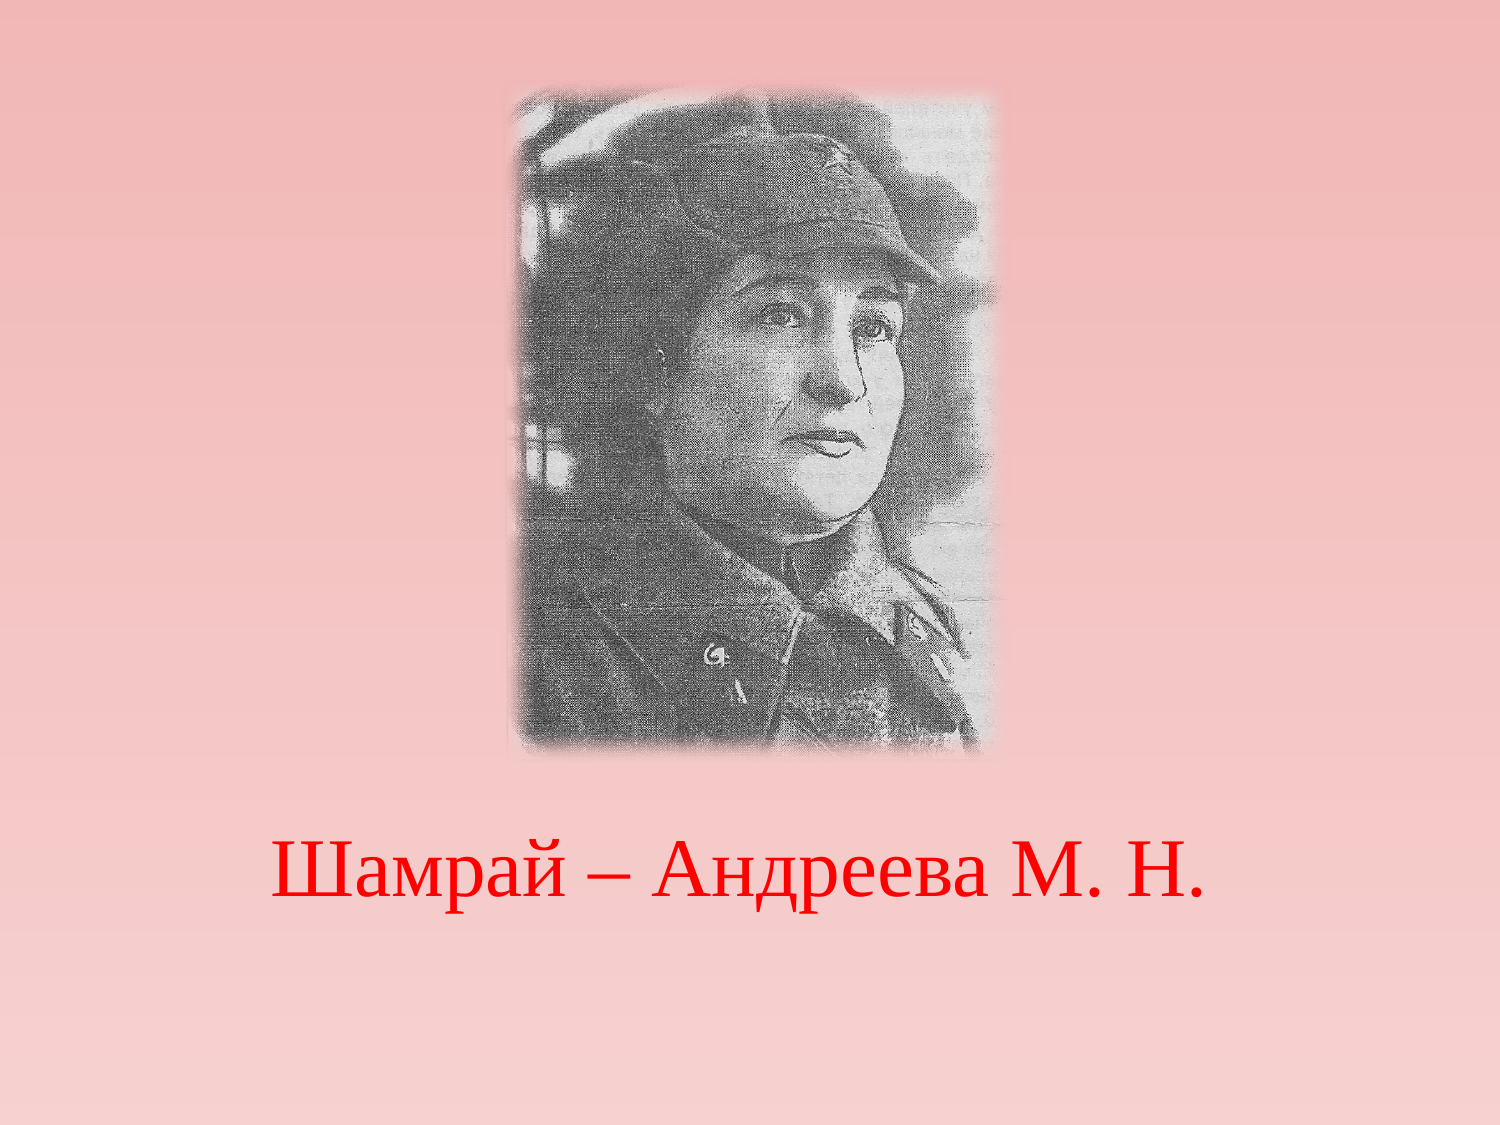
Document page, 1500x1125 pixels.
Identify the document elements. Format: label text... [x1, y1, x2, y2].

title Шамрай – Андреева М. Н. [0, 0, 1500, 1125]
picture [501, 77, 1011, 764]
